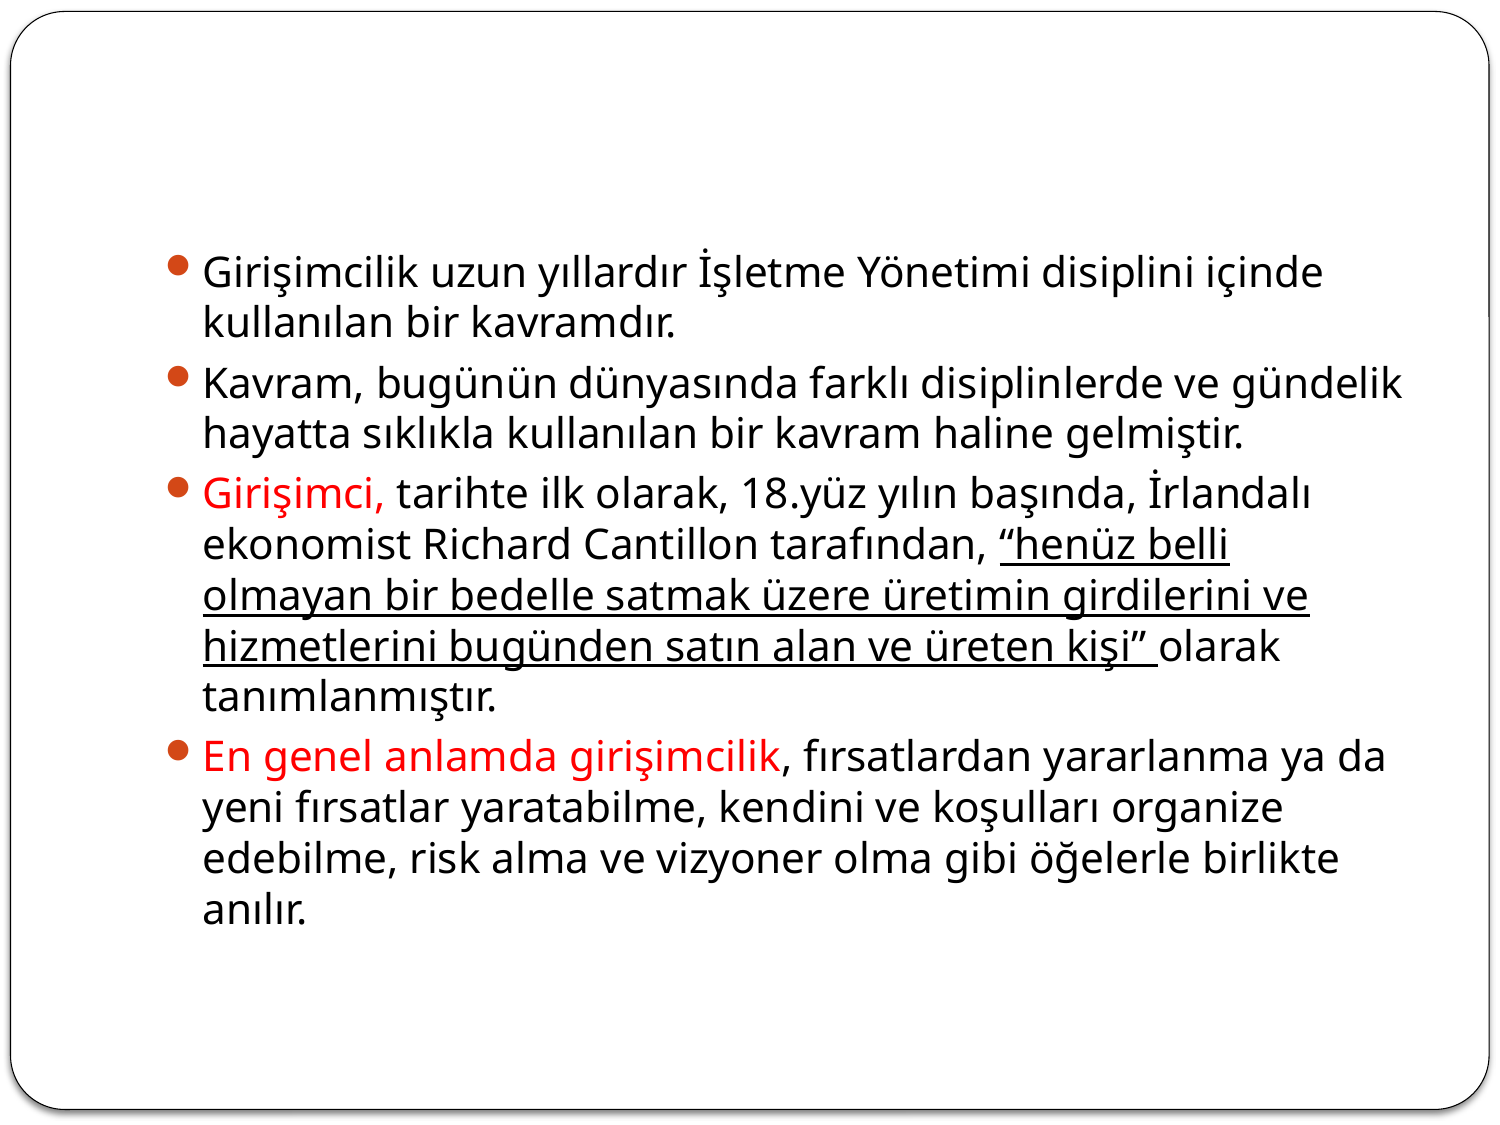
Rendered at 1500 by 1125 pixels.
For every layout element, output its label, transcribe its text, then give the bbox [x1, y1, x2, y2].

list Girişimcilik uzun yıllardır İşletme Yönetimi disiplini içinde kullanılan bir kavramdır. Kavram, bugünün dünyasında farklı disiplinlerde ve gündelik hayatta sıklıkla kullanılan bir kavram haline gelmiştir. Girişimci, tarihte ilk olarak, 18.yüz yılın başında, İrlandalı ekonomist Richard Cantillon tarafından, “henüz belli olmayan bir bedelle satmak üzere üretimin girdilerini ve hizmetlerini bugünden satın alan ve üreten kişi” olarak tanımlanmıştır. En genel anlamda girişimcilik, fırsatlardan yararlanma ya da yeni fırsatlar yaratabilme, kendini ve koşulları organize edebilme, risk alma ve vizyoner olma gibi öğelerle birlikte anılır. [150, 237, 1425, 988]
